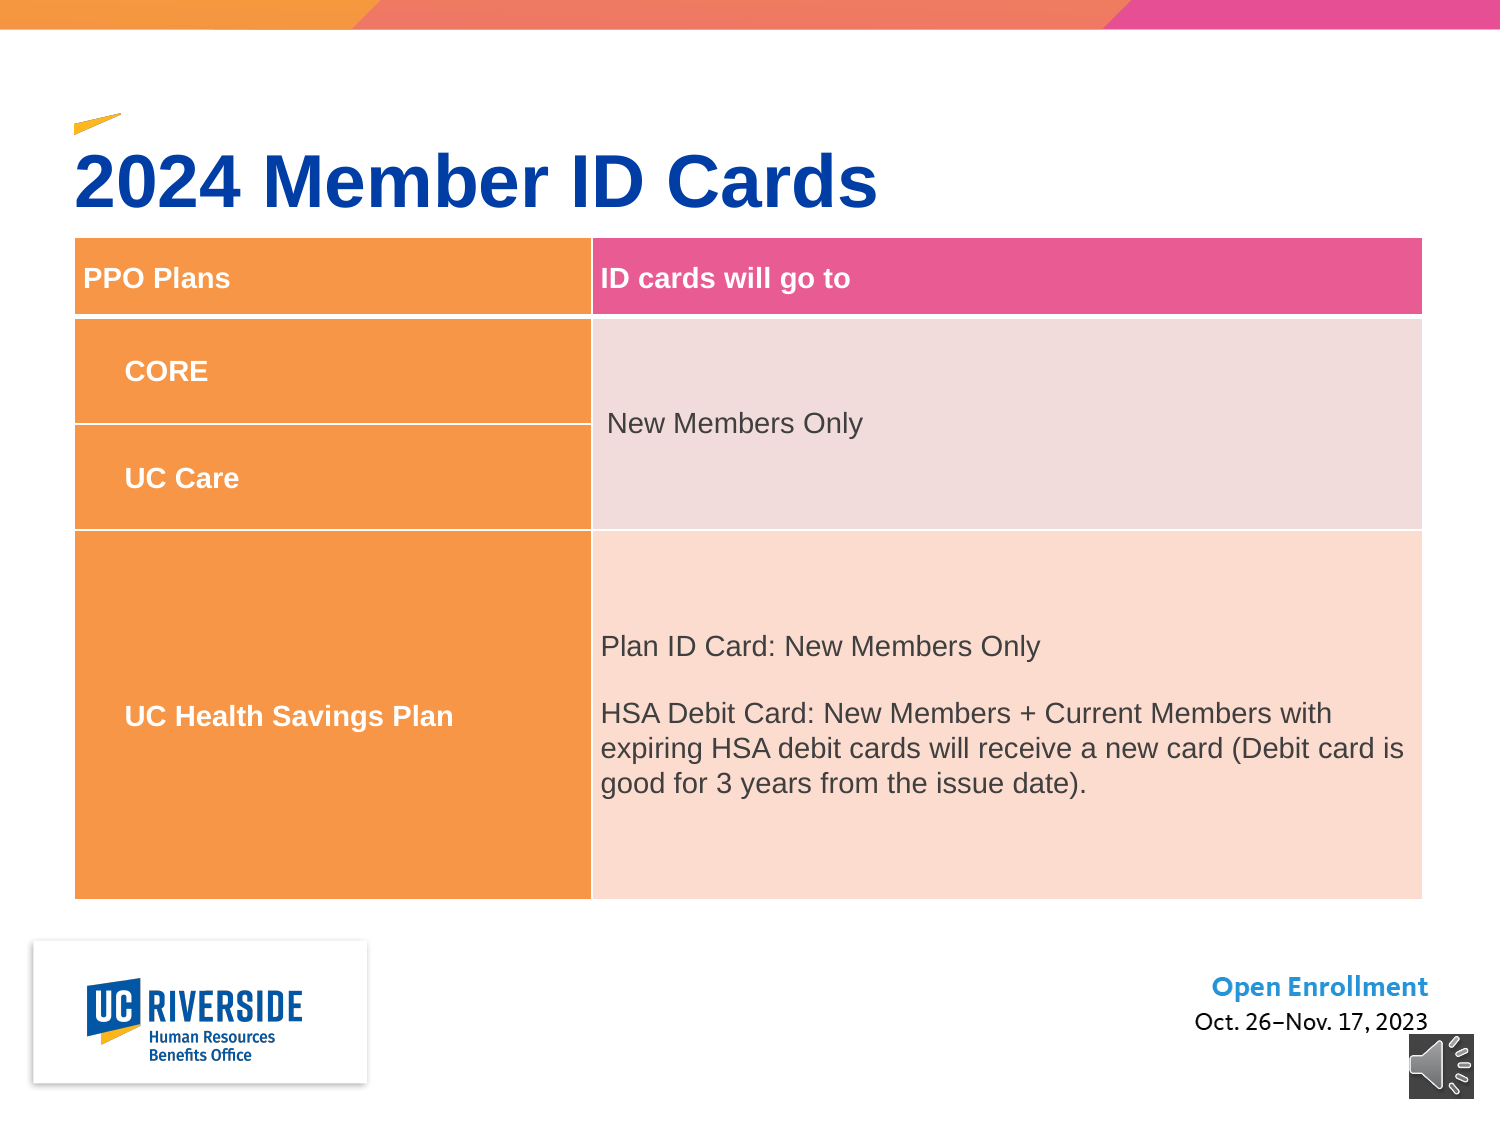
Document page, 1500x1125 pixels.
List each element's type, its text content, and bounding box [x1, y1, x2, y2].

picture [74, 113, 121, 135]
picture [0, 958, 1500, 1125]
table_cell New Members Only [593, 319, 1422, 529]
table_header PPO Plans [75, 238, 591, 314]
list 2024 Member ID Cards [74, 148, 1423, 223]
table_cell UC Care [75, 425, 591, 529]
table_cell UC Health Savings Plan [75, 531, 591, 899]
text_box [33, 940, 368, 1084]
table_cell Plan ID Card: New Members Only HSA Debit Card: New Members + Current Members with expiring HSA debit cards will receive a new card (Debit card is good for 3 years from the issue date). [593, 531, 1422, 899]
picture [0, 0, 1500, 30]
table_cell CORE [75, 319, 591, 423]
table_header ID cards will go to [593, 238, 1422, 314]
